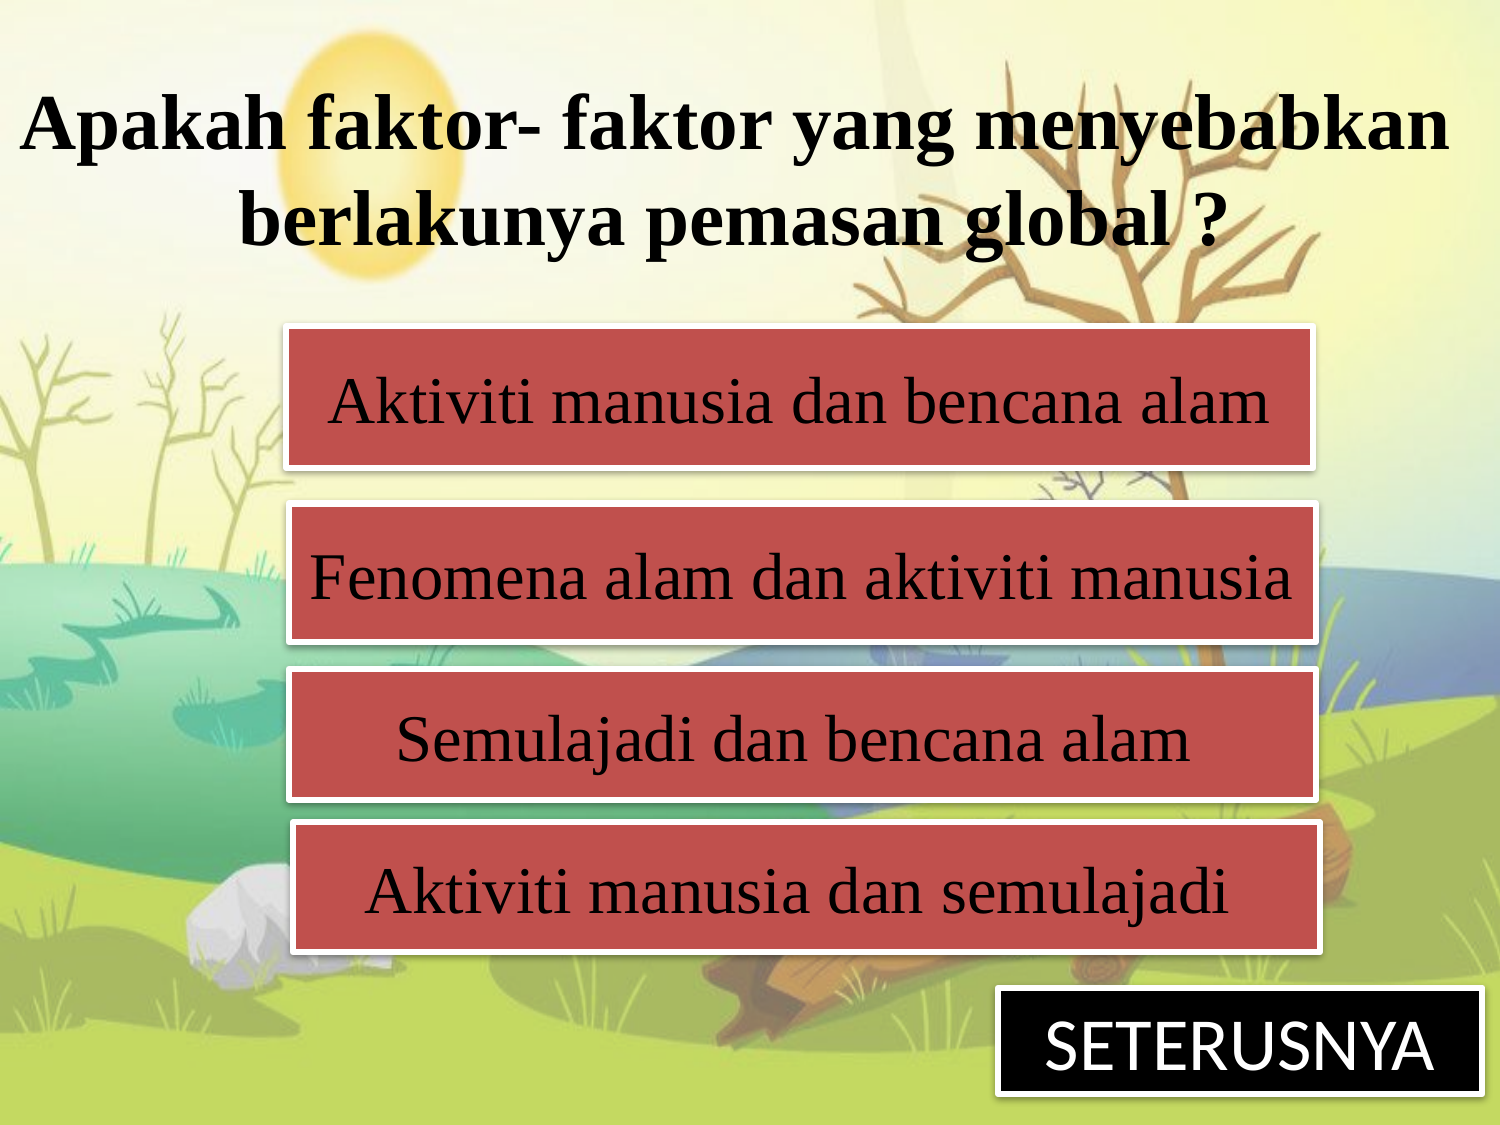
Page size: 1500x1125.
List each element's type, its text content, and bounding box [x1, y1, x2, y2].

text_box Aktiviti manusia dan bencana alam [283, 323, 1316, 471]
text_box Aktiviti manusia dan semulajadi [290, 819, 1323, 955]
text_box Semulajadi dan bencana alam [286, 666, 1319, 803]
text_box SETERUSNYA [995, 985, 1485, 1097]
title Apakah faktor- faktor yang menyebabkan berlakunya pemasan global ? [0, 30, 1500, 301]
text_box Fenomena alam dan aktiviti manusia [286, 500, 1319, 645]
